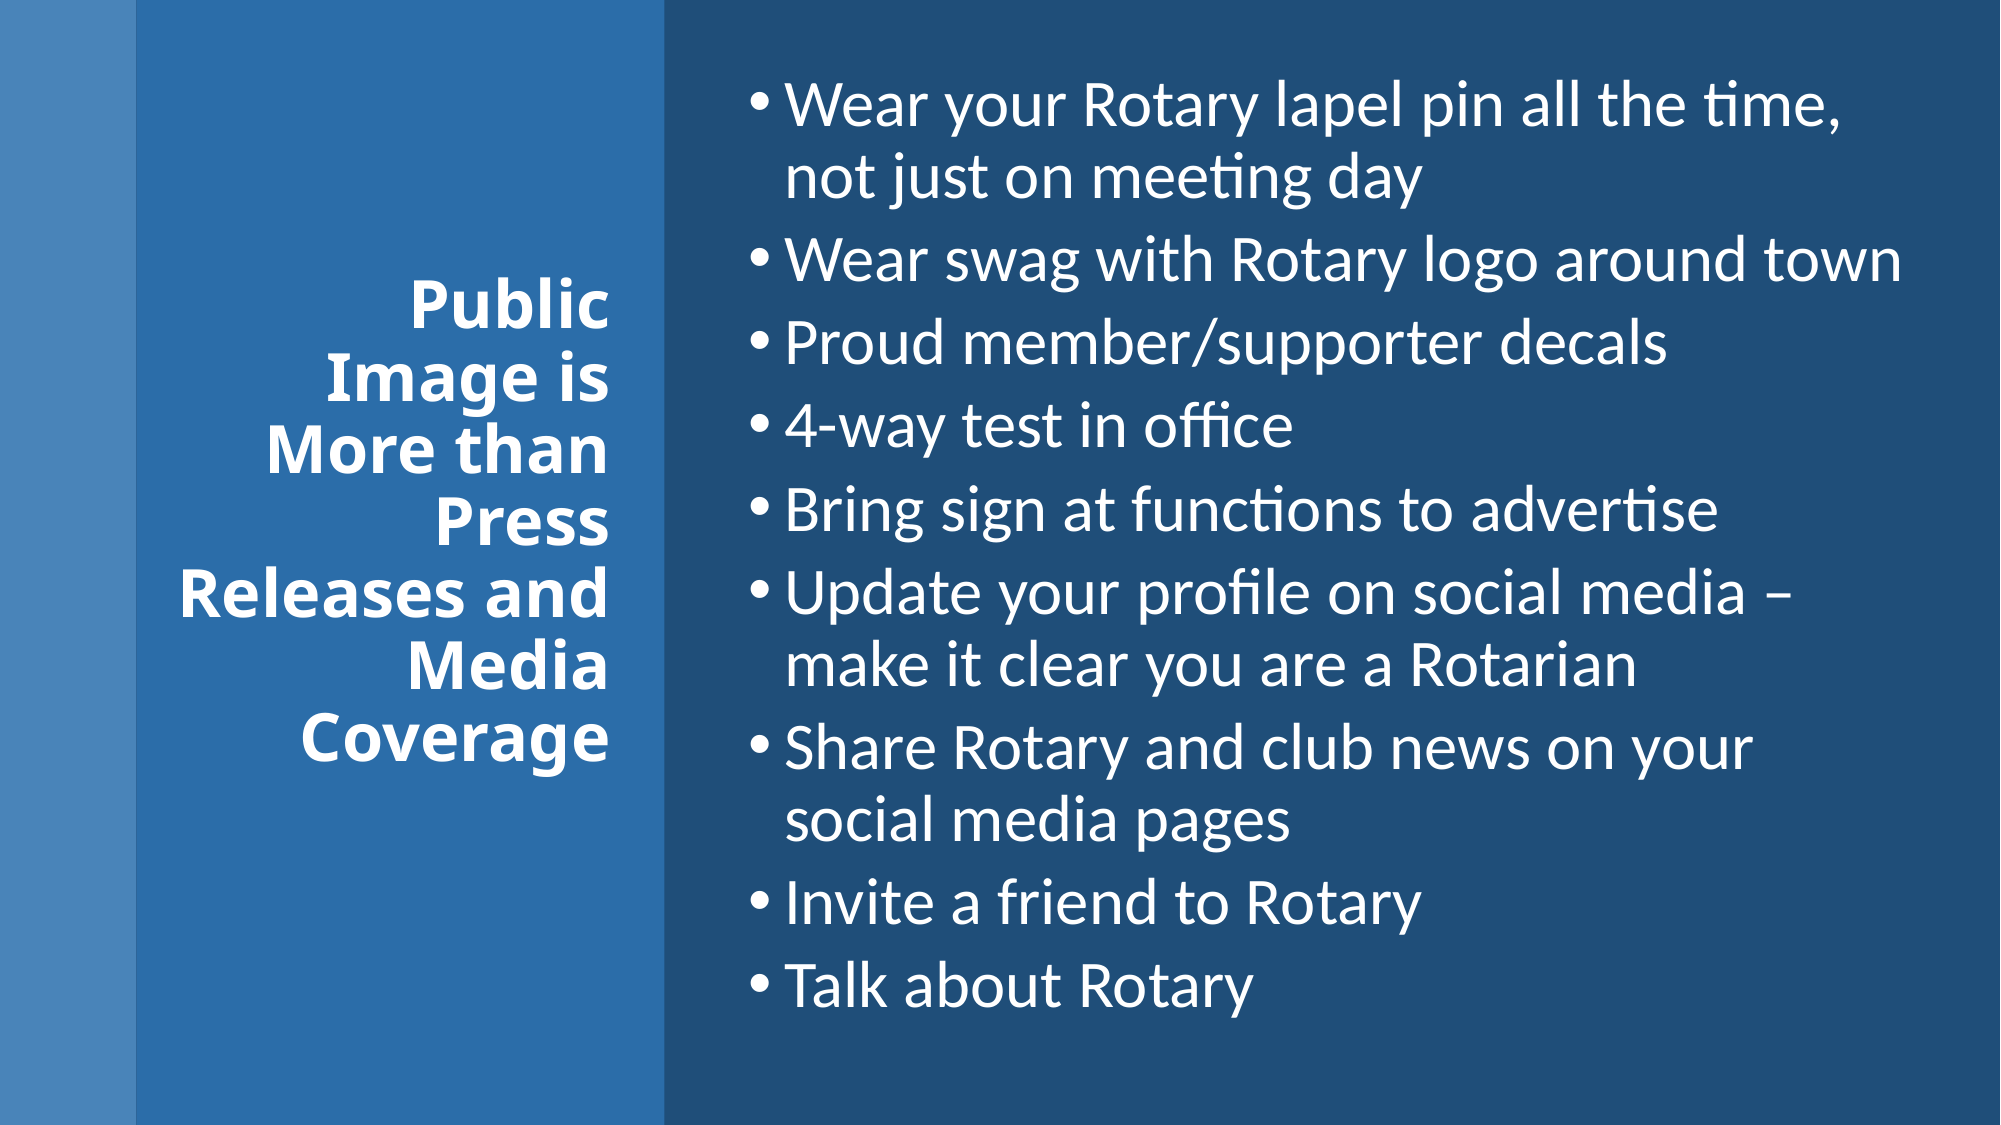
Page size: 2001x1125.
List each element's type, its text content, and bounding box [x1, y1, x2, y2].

text_box [136, 0, 666, 1125]
text_box Wear your Rotary lapel pin all the time, not just on meeting day Wear swag with Rotary logo around town Proud member/supporter decals 4-way test in office Bring sign at functions to advertise Update your profile on social media – make it clear you are a Rotarian Share Rotary and club news on your social media pages Invite a friend to Rotary Talk about Rotary [724, 61, 1922, 1097]
text_box [0, 0, 136, 1125]
title Public Image is More than Press Releases and Media Coverage [162, 263, 626, 1003]
